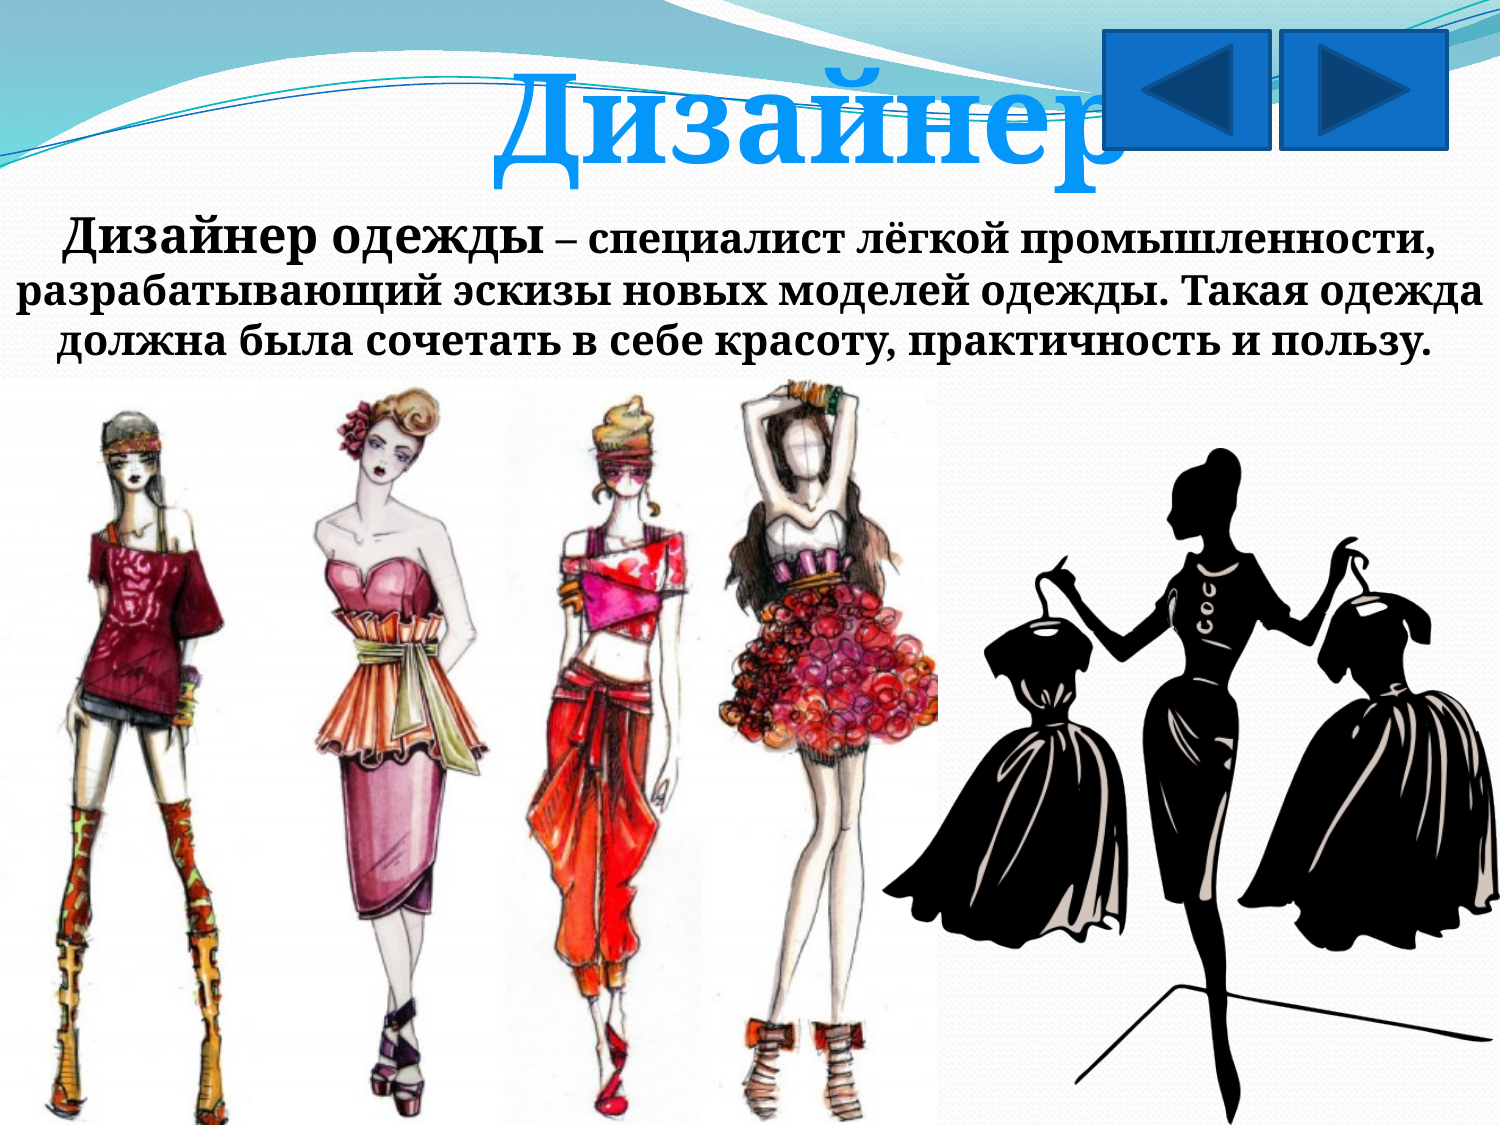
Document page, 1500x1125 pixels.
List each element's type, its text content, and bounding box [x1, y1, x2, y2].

picture [0, 379, 1500, 1125]
text_box Дизайнер одежды – специалист лёгкой промышленности, разрабатывающий эскизы новых моделей одежды. Такая одежда должна была сочетать в себе красоту, практичность и пользу. [0, 196, 1500, 371]
text_box [1102, 29, 1272, 151]
text_box Дизайнер [478, 30, 1223, 196]
text_box [1279, 29, 1449, 151]
